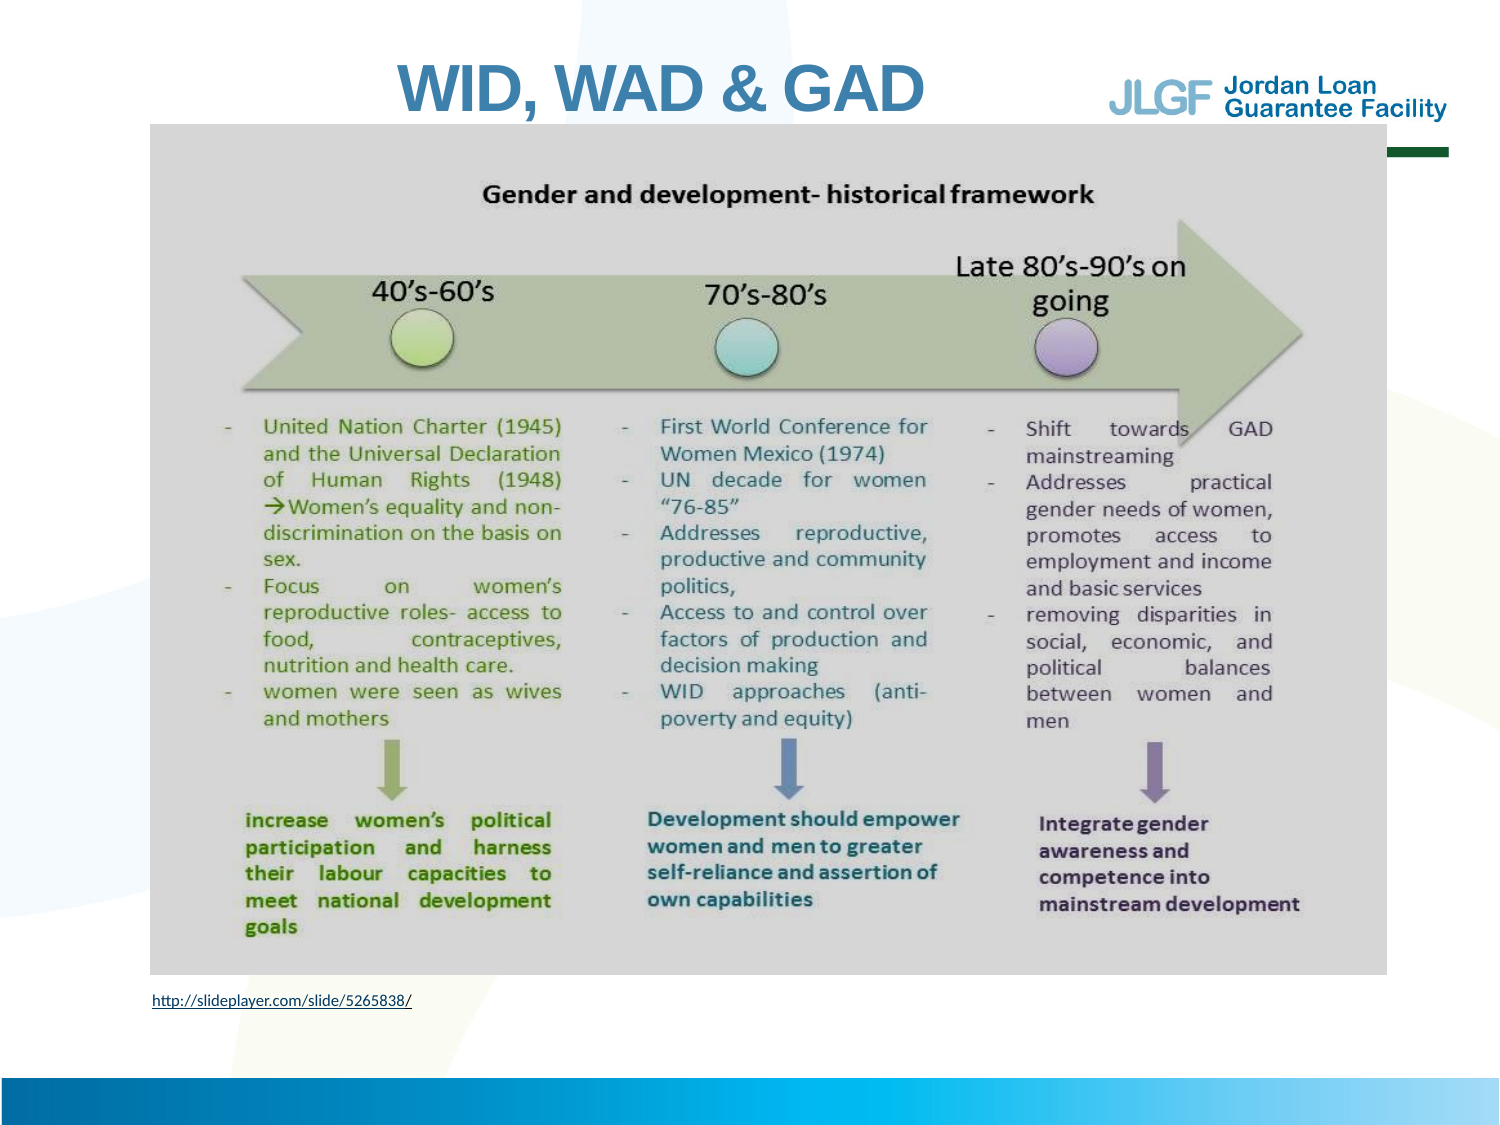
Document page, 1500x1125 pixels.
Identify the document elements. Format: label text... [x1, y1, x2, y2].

text_box http://slideplayer.com/slide/5265838/ [137, 982, 1025, 1017]
text_box [141, 187, 146, 938]
text_box WID, WAD & GAD [174, 0, 1150, 117]
picture [0, 0, 1500, 1125]
